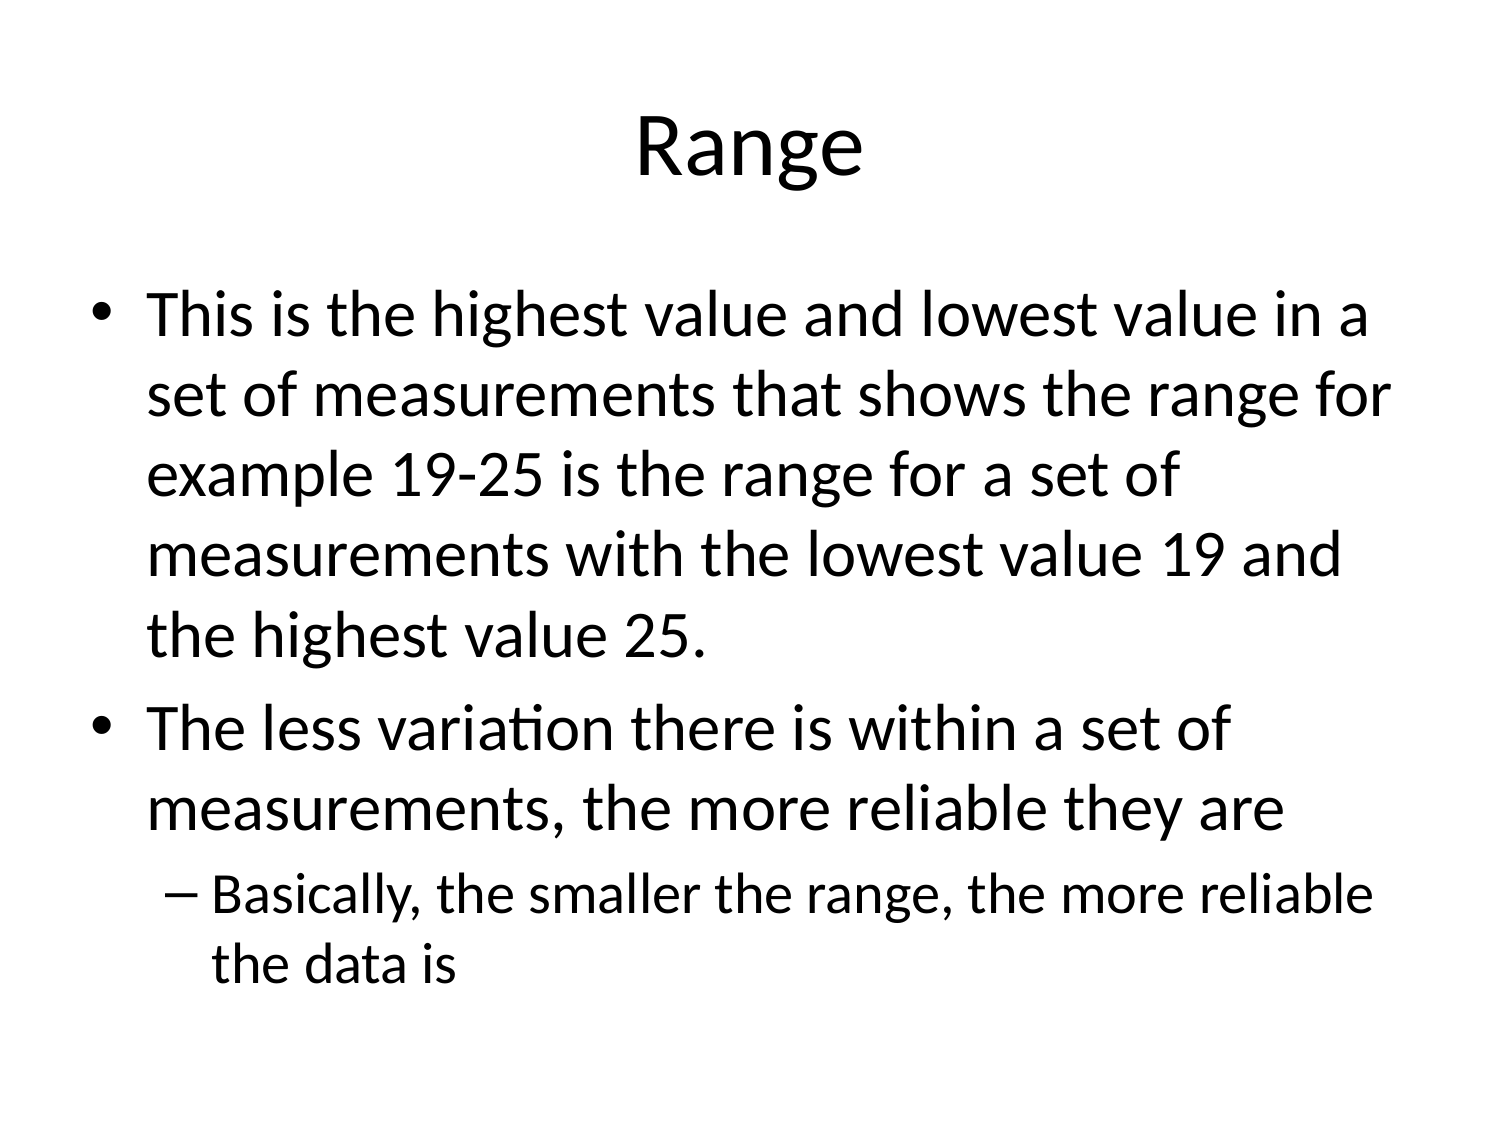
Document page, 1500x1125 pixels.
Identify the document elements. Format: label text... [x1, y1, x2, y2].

list This is the highest value and lowest value in a set of measurements that shows the range for example 19-25 is the range for a set of measurements with the lowest value 19 and the highest value 25. The less variation there is within a set of measurements, the more reliable they are Basically, the smaller the range, the more reliable the data is [75, 262, 1425, 1005]
title Range [75, 45, 1425, 233]
